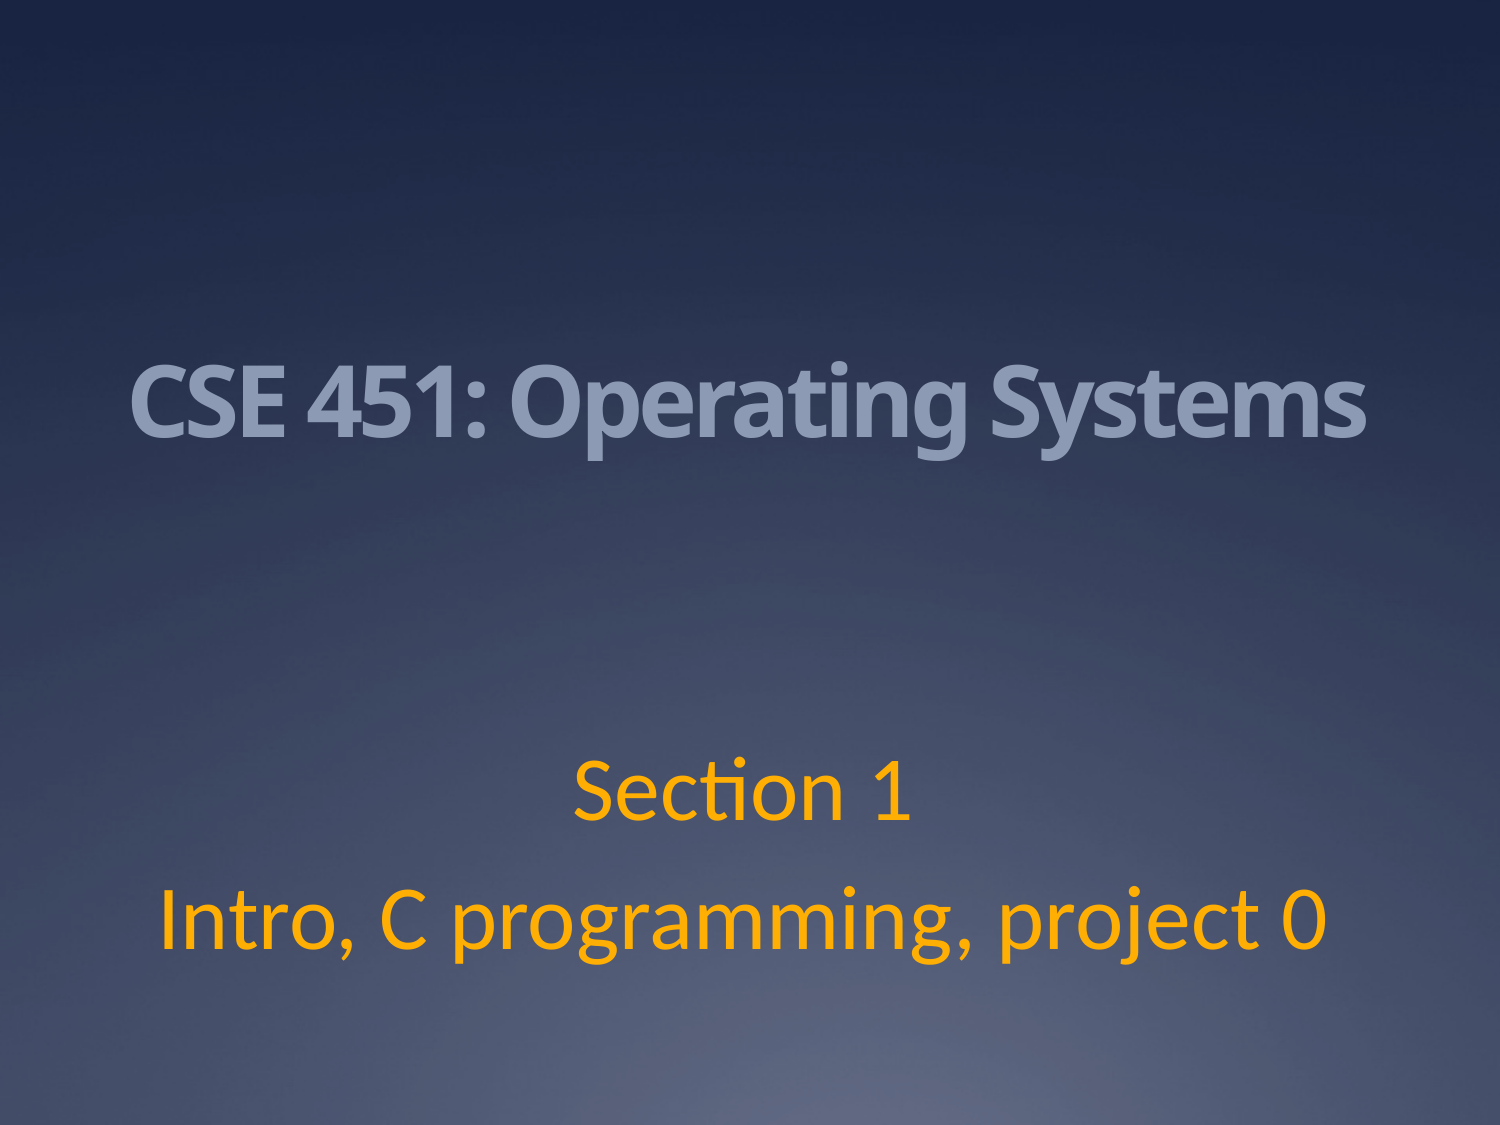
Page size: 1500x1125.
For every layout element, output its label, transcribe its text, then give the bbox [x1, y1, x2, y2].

title CSE 451: Operating Systems [50, 337, 1447, 613]
subtitle Section 1 Intro, C programming, project 0 [50, 600, 1438, 975]
